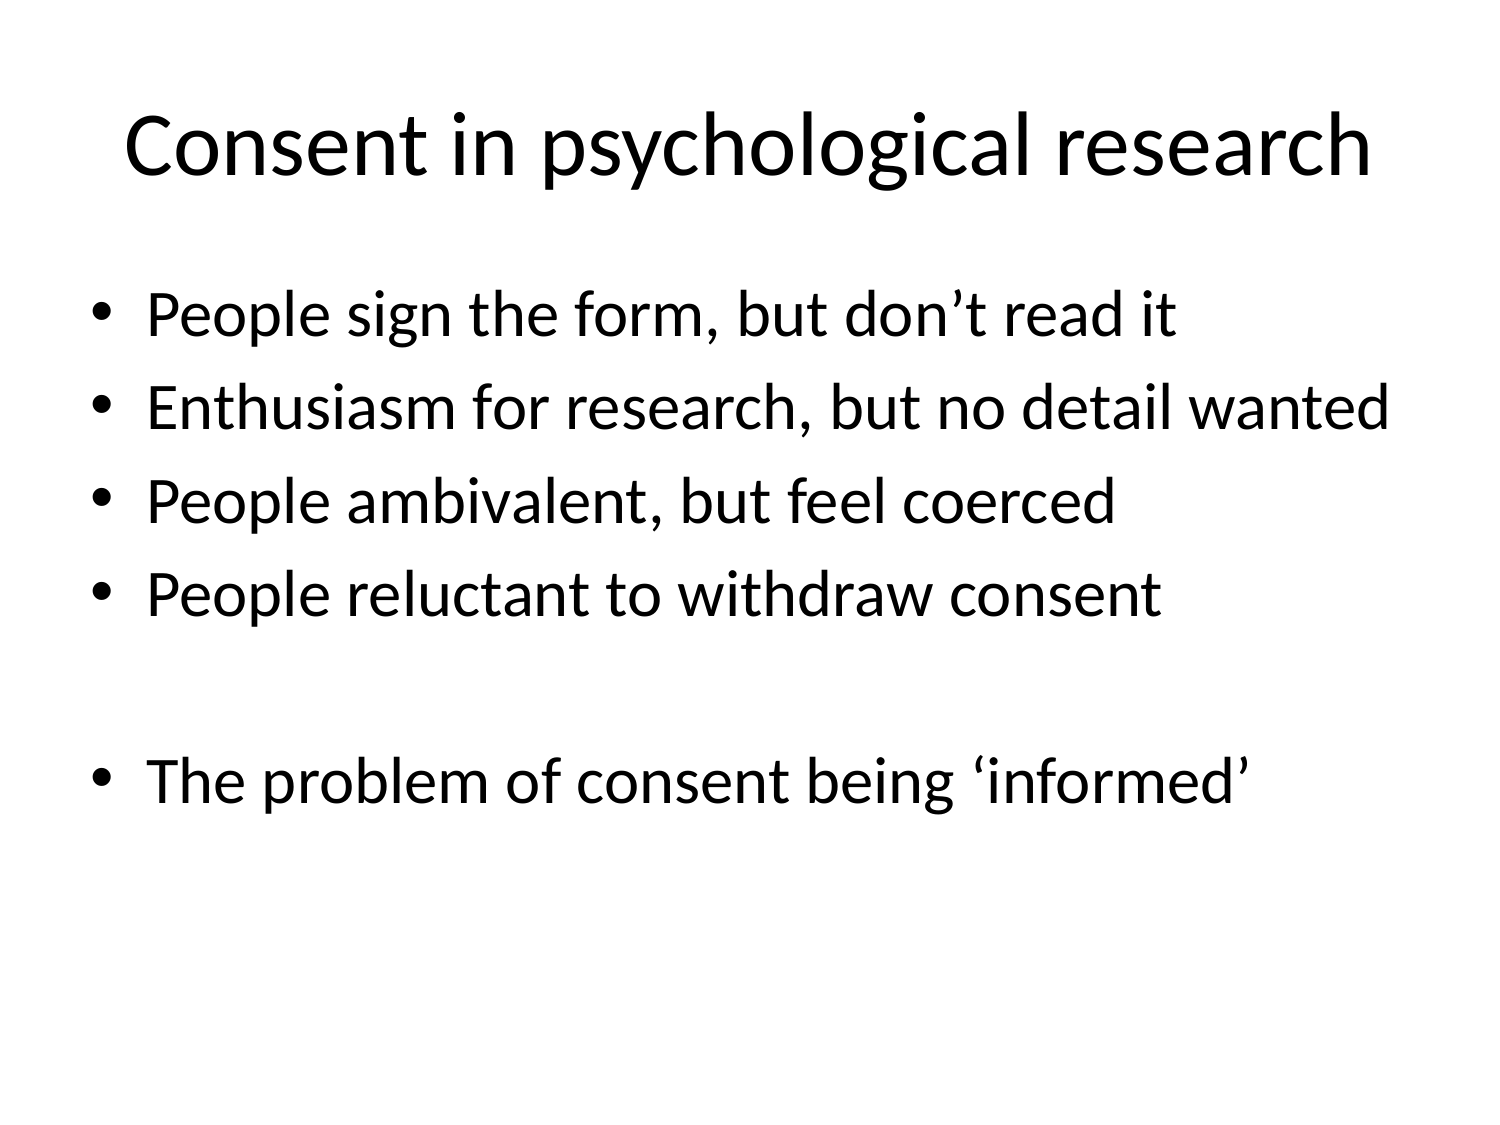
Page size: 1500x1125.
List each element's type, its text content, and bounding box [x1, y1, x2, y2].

list People sign the form, but don’t read it Enthusiasm for research, but no detail wanted People ambivalent, but feel coerced People reluctant to withdraw consent The problem of consent being ‘informed’ [75, 262, 1425, 1005]
title Consent in psychological research [75, 45, 1425, 233]
